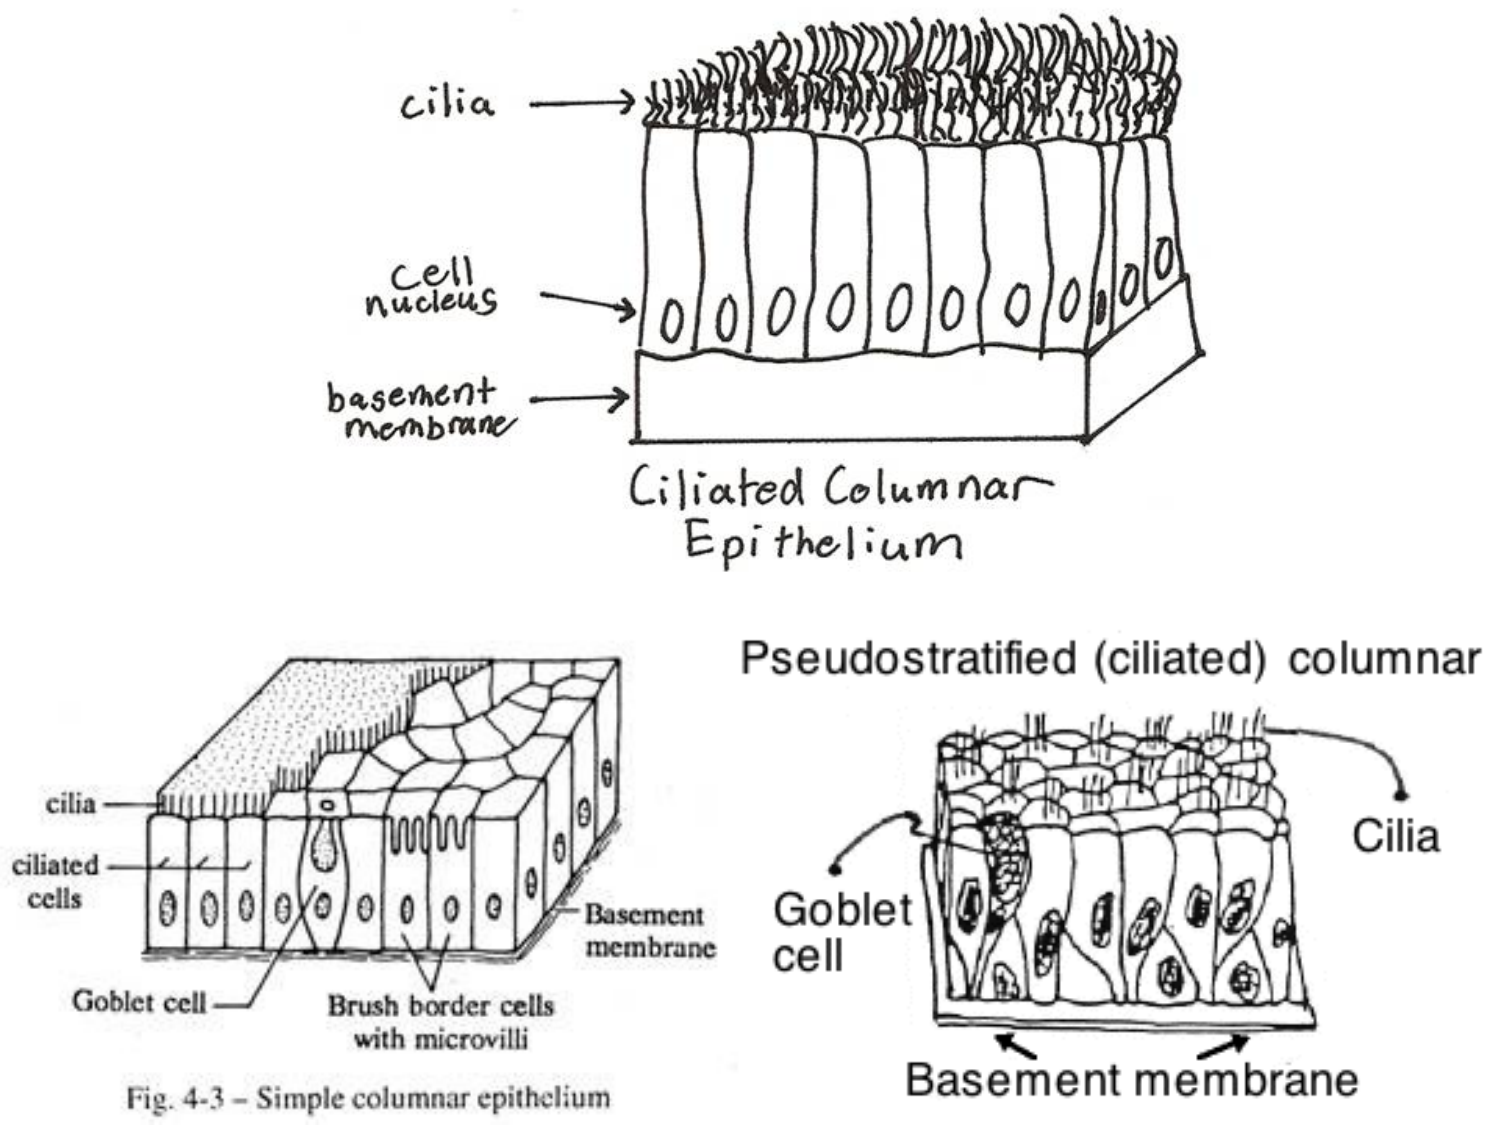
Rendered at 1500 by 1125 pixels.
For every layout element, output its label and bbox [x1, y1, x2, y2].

picture [0, 621, 1500, 1125]
list [297, 0, 1257, 601]
